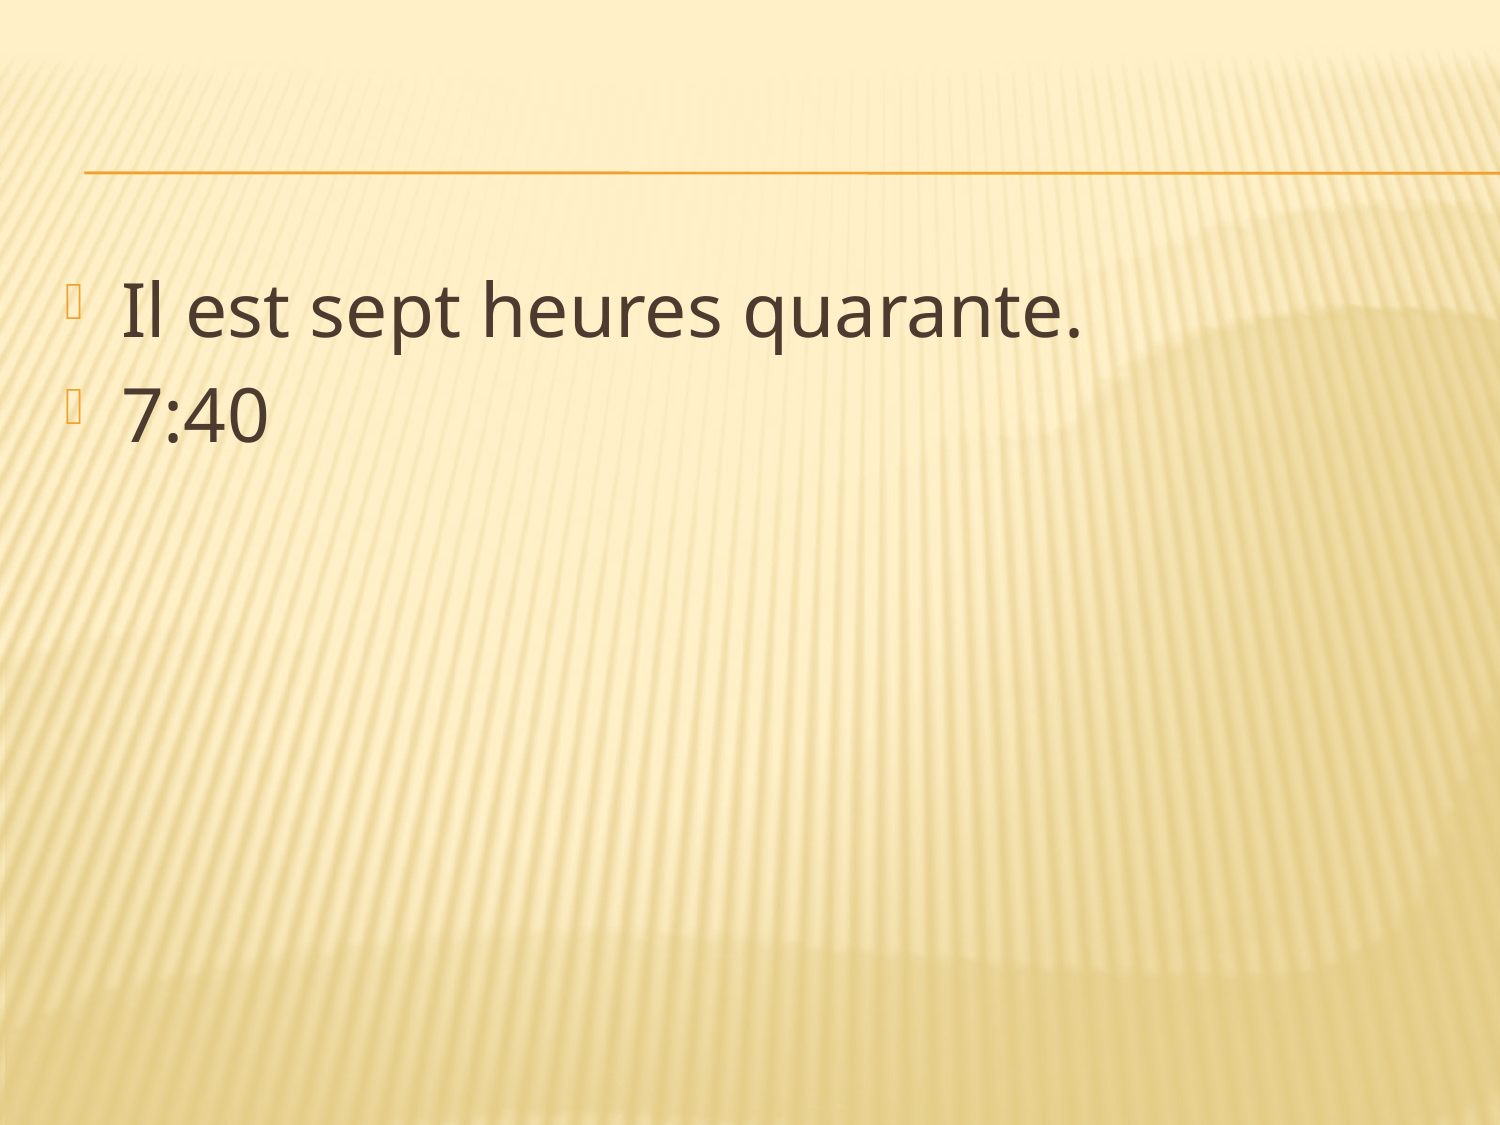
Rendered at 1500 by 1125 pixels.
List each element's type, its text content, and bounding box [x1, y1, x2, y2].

list Il est sept heures quarante. 7:40 [50, 254, 1475, 998]
